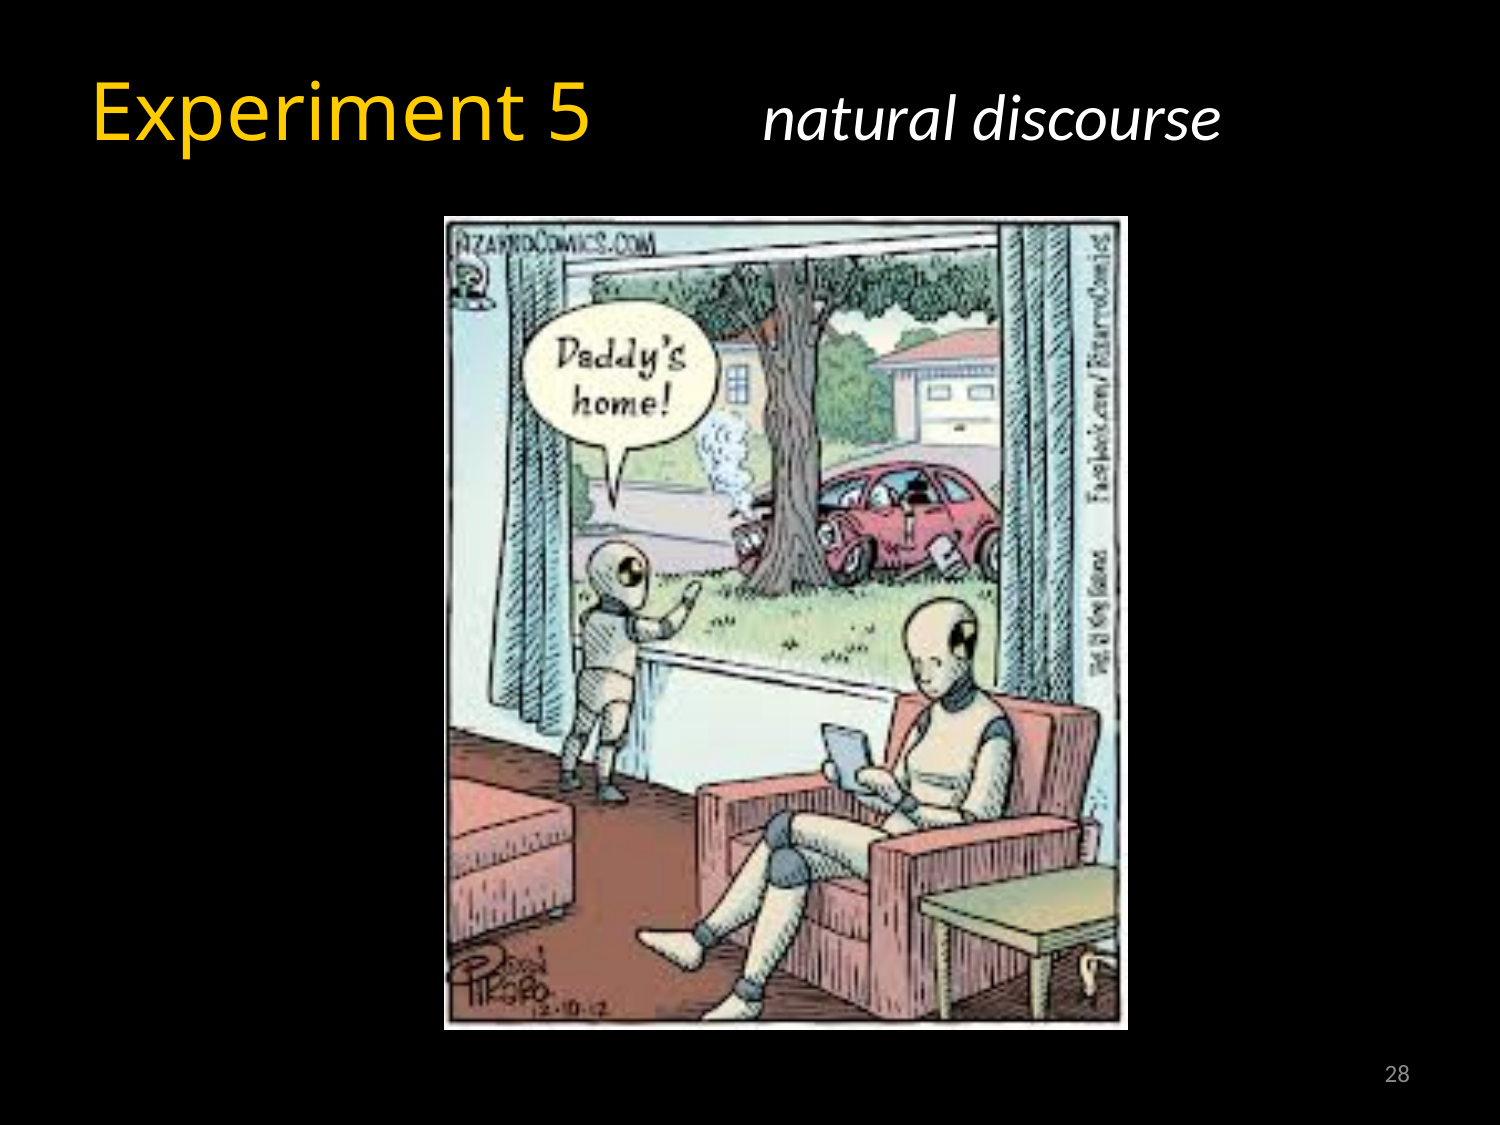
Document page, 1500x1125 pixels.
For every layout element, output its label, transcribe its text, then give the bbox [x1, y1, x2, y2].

title Experiment 5 natural discourse [74, 51, 1487, 164]
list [74, 216, 1498, 1030]
slide_number 28 [1074, 1042, 1425, 1103]
